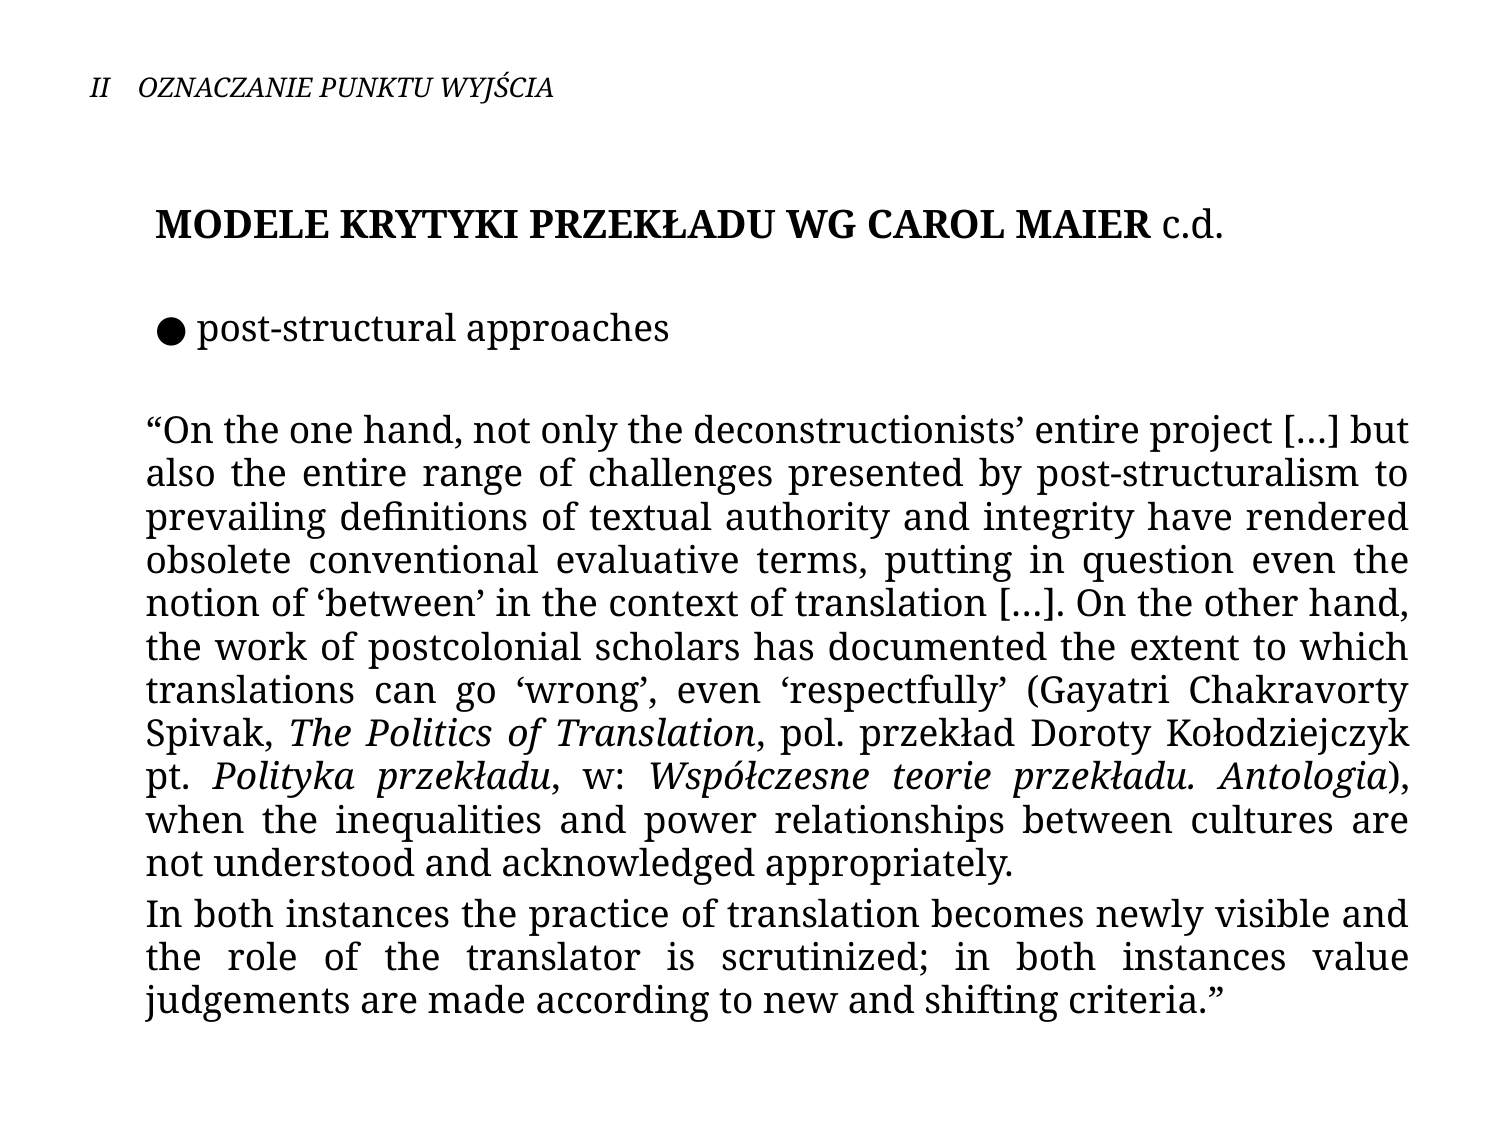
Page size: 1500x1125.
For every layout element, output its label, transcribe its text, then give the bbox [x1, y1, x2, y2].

list Modele krytyki przekładu wg Carol Maier c.d. ● post-structural approaches “On the one hand, not only the deconstructionists’ entire project […] but also the entire range of challenges presented by post-structuralism to prevailing definitions of textual authority and integrity have rendered obsolete conventional evaluative terms, putting in question even the notion of ‘between’ in the context of translation […]. On the other hand, the work of postcolonial scholars has documented the extent to which translations can go ‘wrong’, even ‘respectfully’ (Gayatri Chakravorty Spivak, The Politics of Translation, pol. przekład Doroty Kołodziejczyk pt. Polityka przekładu, w: Współczesne teorie przekładu. Antologia), when the inequalities and power relationships between cultures are not understood and acknowledged appropriately. In both instances the practice of translation becomes newly visible and the role of the translator is scrutinized; in both instances value judgements are made according to new and shifting criteria.” [75, 128, 1425, 1079]
title II OZNACZANIE PUNKTU WYJŚCIA [75, 45, 1425, 128]
